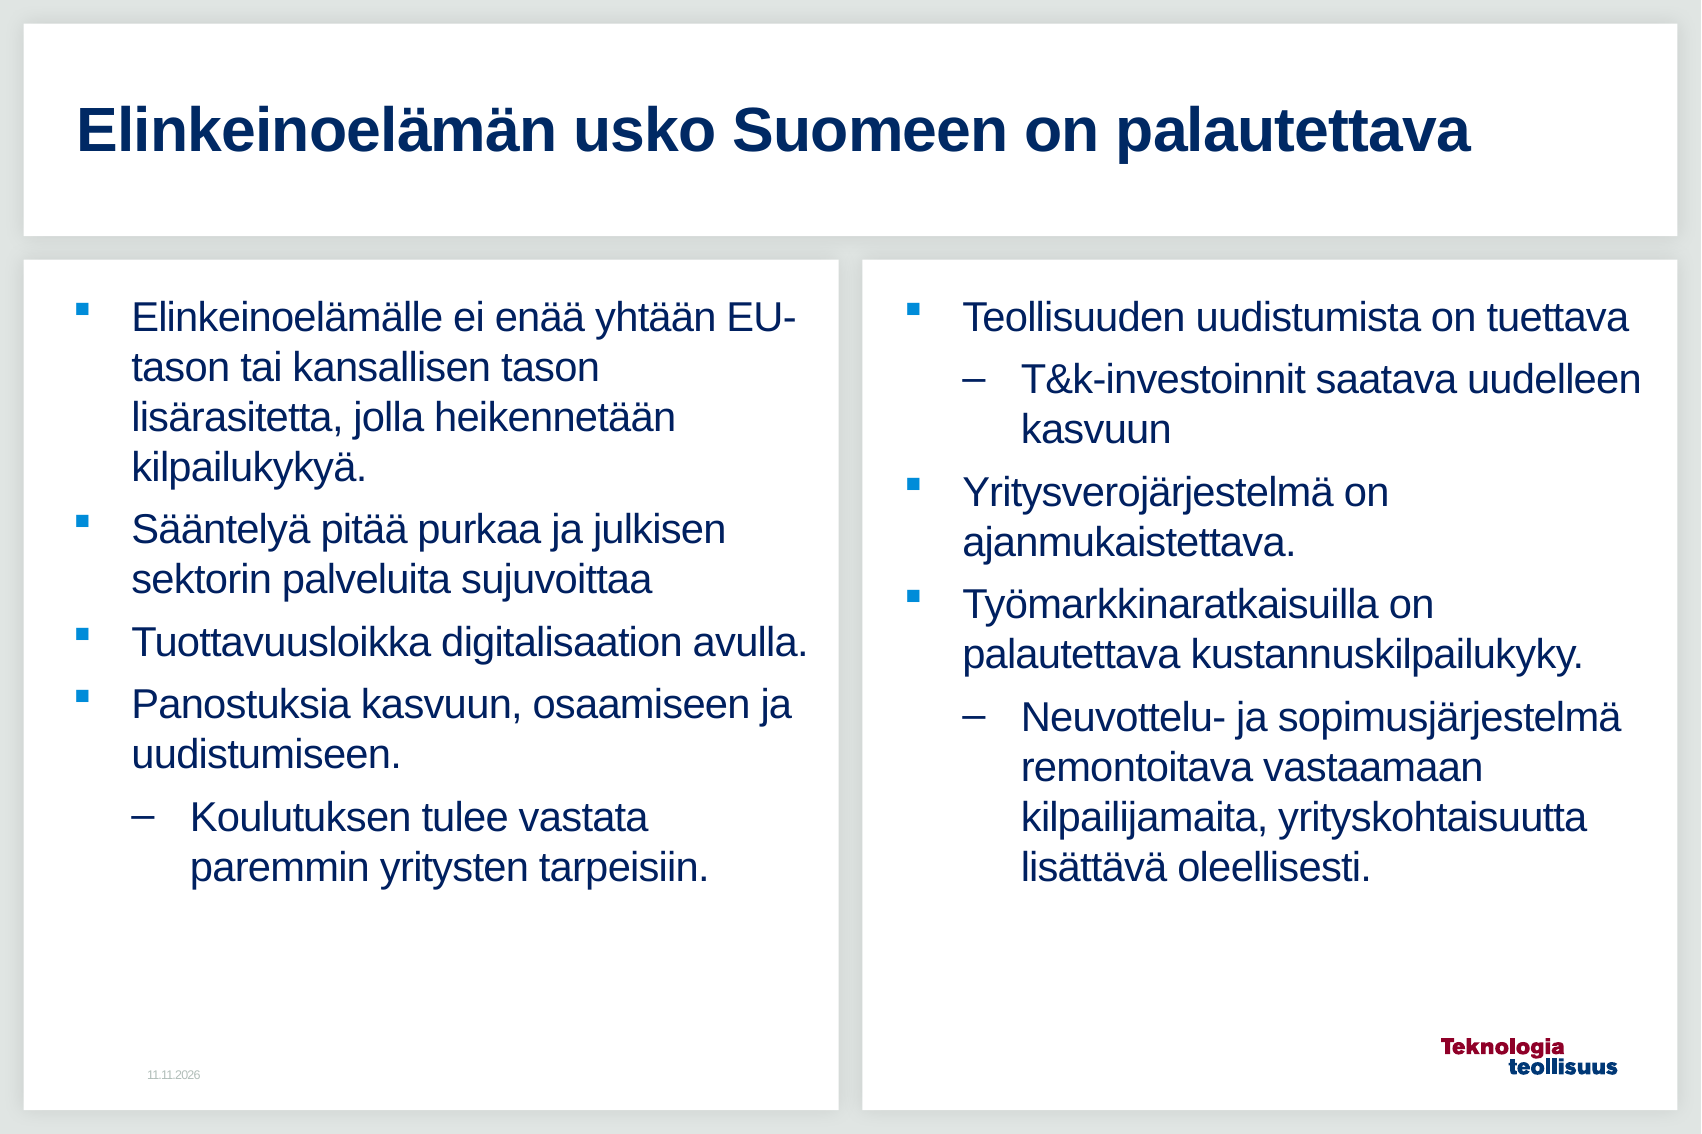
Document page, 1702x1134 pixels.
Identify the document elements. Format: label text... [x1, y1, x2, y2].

list Elinkeinoelämälle ei enää yhtään EU-tason tai kansallisen tason lisärasitetta, jolla heikennetään kilpailukykyä. Sääntelyä pitää purkaa ja julkisen sektorin palveluita sujuvoittaa Tuottavuusloikka digitalisaation avulla. Panostuksia kasvuun, osaamiseen ja uudistumiseen. Koulutuksen tulee vastata paremmin yritysten tarpeisiin. [67, 283, 824, 1063]
list Teollisuuden uudistumista on tuettava T&k-investoinnit saatava uudelleen kasvuun Yritysverojärjestelmä on ajanmukaistettava. Työmarkkinaratkaisuilla on palautettava kustannuskilpailukyky. Neuvottelu- ja sopimusjärjestelmä remontoitava vastaamaan kilpailijamaita, yrityskohtaisuutta lisättävä oleellisesti. [897, 283, 1654, 1028]
title Elinkeinoelämän usko Suomeen on palautettava [70, 47, 1631, 213]
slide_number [141, 1063, 355, 1087]
